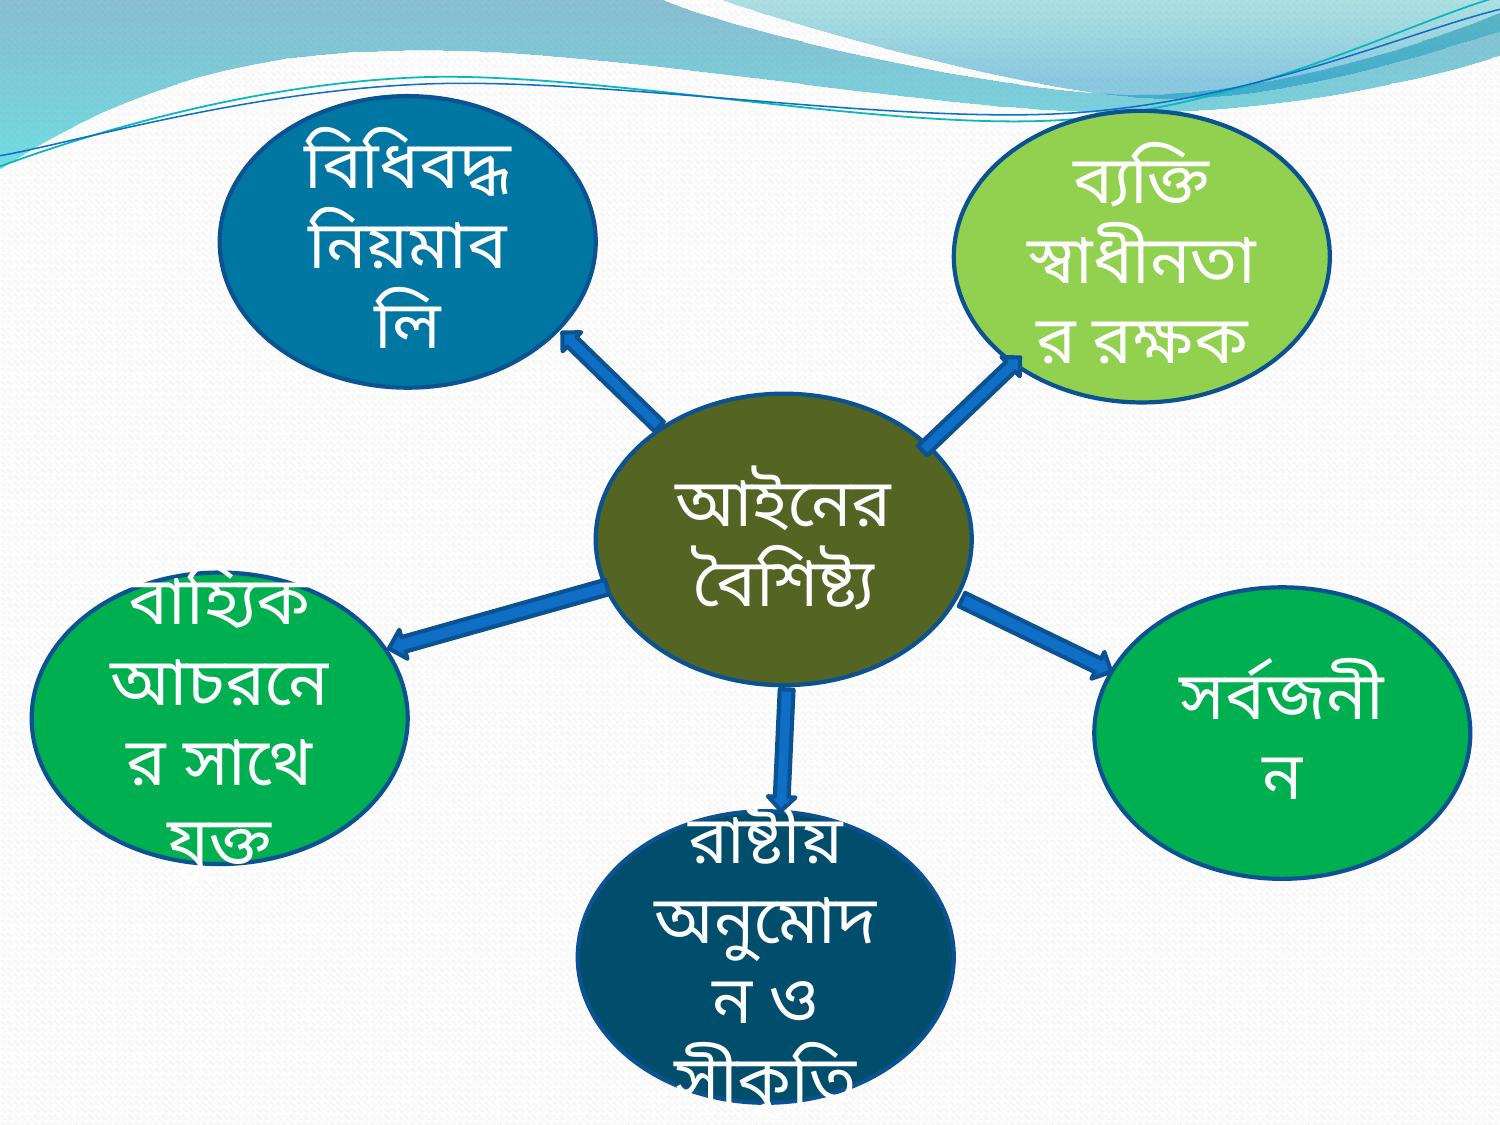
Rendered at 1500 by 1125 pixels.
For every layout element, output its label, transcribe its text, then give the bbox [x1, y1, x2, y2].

text_box বাহ্যিক আচরনের সাথে যুক্ত [29, 570, 410, 867]
text_box [560, 330, 666, 434]
text_box ব্যক্তি স্বাধীনতার রক্ষক [951, 108, 1332, 405]
text_box [386, 577, 612, 661]
text_box [915, 355, 1023, 458]
text_box [766, 687, 798, 813]
text_box রাষ্টীয় অনুমোদন ও সীকৃতি [575, 809, 956, 1105]
text_box বিধিবদ্ধ নিয়মাবলি [217, 93, 598, 390]
text_box [956, 590, 1114, 681]
text_box সর্বজনীন [1092, 585, 1473, 881]
text_box আইনের বৈশিষ্ট্য [593, 391, 974, 688]
